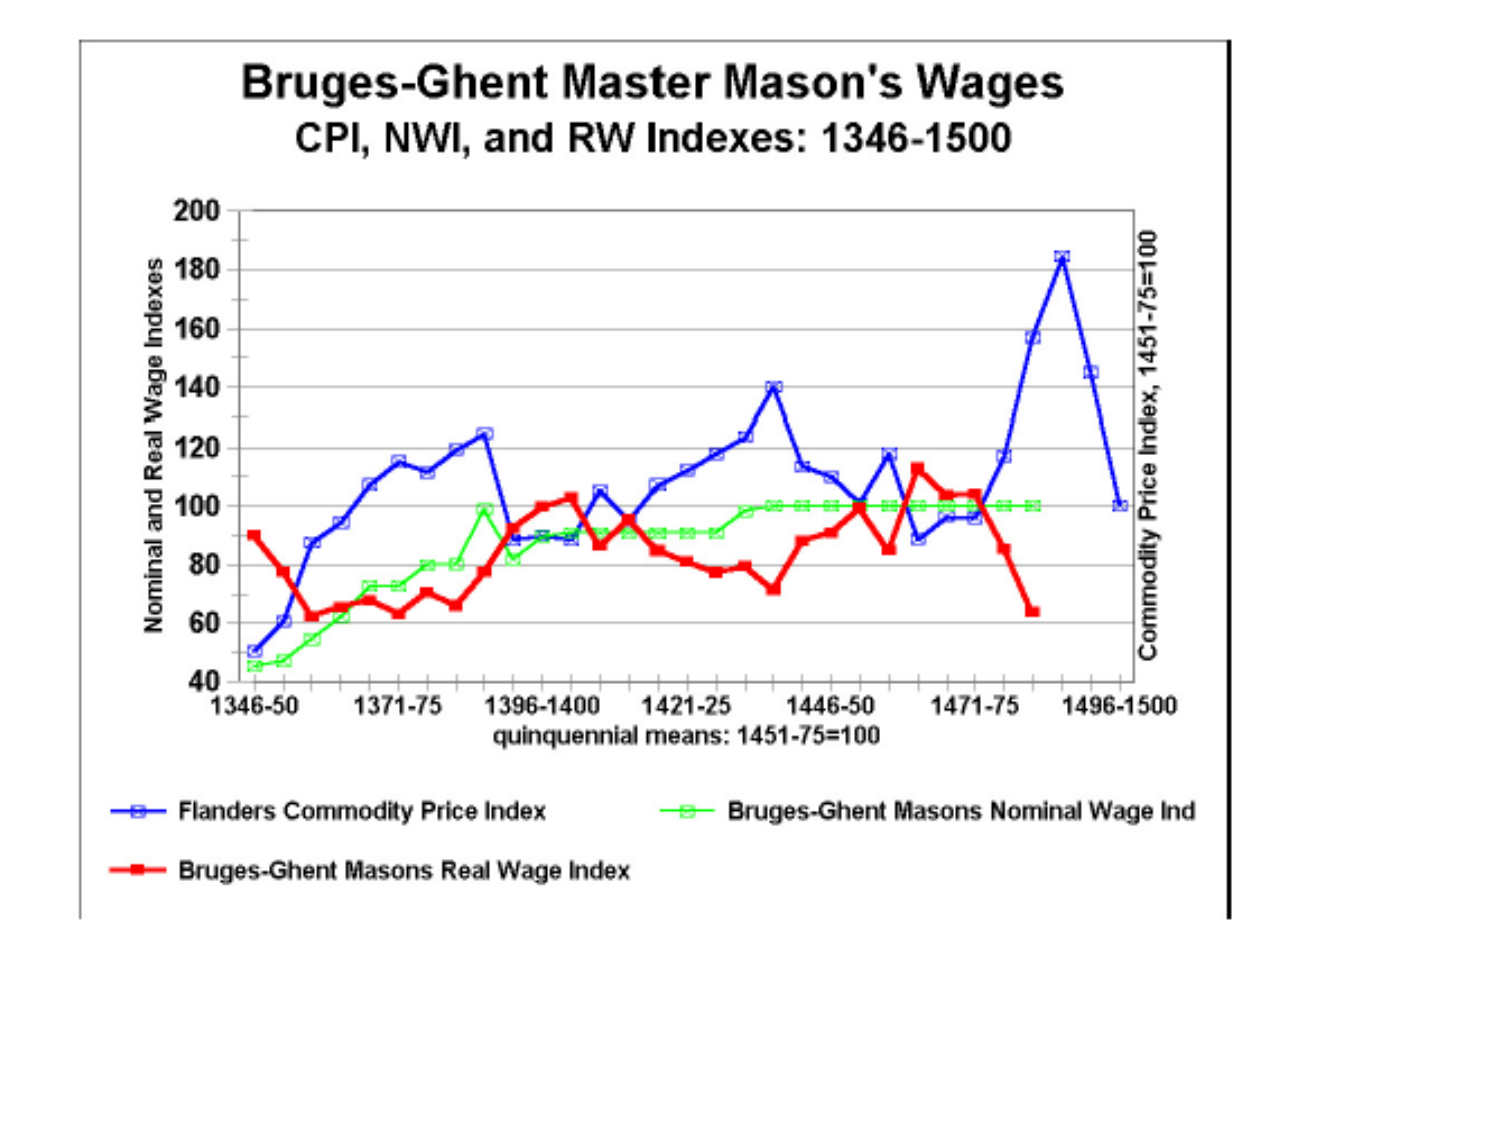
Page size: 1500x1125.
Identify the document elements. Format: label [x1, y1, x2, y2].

picture [63, 29, 1288, 1001]
